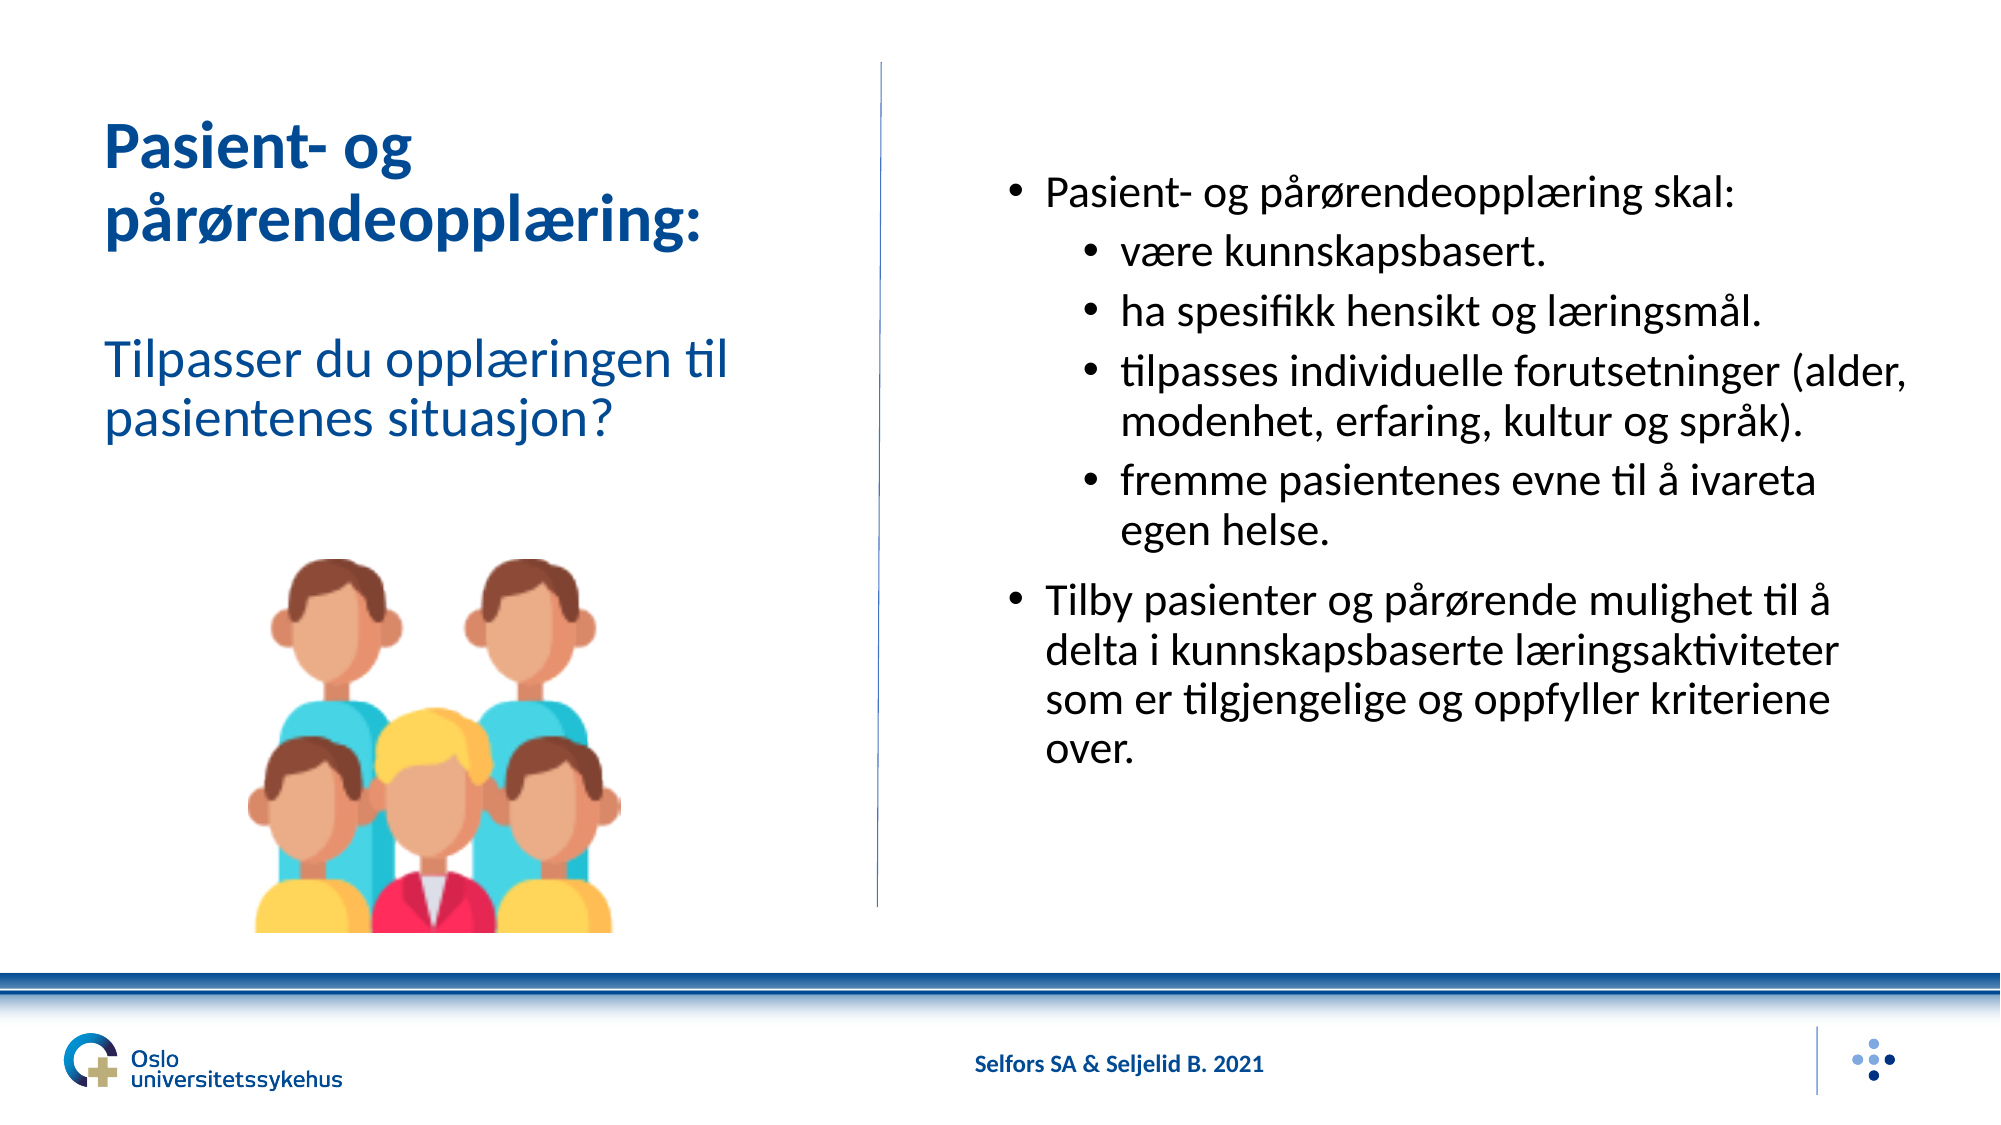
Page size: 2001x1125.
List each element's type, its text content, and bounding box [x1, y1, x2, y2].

picture [0, 0, 2001, 1125]
footer Selfors SA & Seljelid B. 2021 [610, 1032, 1630, 1093]
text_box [877, 62, 882, 908]
title Pasient- og pårørendeopplæring: Tilpasser du opplæringen til pasientenes situasjon? [89, 102, 877, 540]
list Pasient- og pårørendeopplæring skal: være kunnskapsbasert. ha spesifikk hensikt og læringsmål. tilpasses individuelle forutsetninger (alder, modenhet, erfaring, kultur og språk). fremme pasientenes evne til å ivareta egen helse. Tilby pasienter og pårørende mulighet til å delta i kunnskapsbaserte læringsaktiviteter som er tilgjengelige og oppfyller kriteriene over. [992, 160, 1927, 907]
